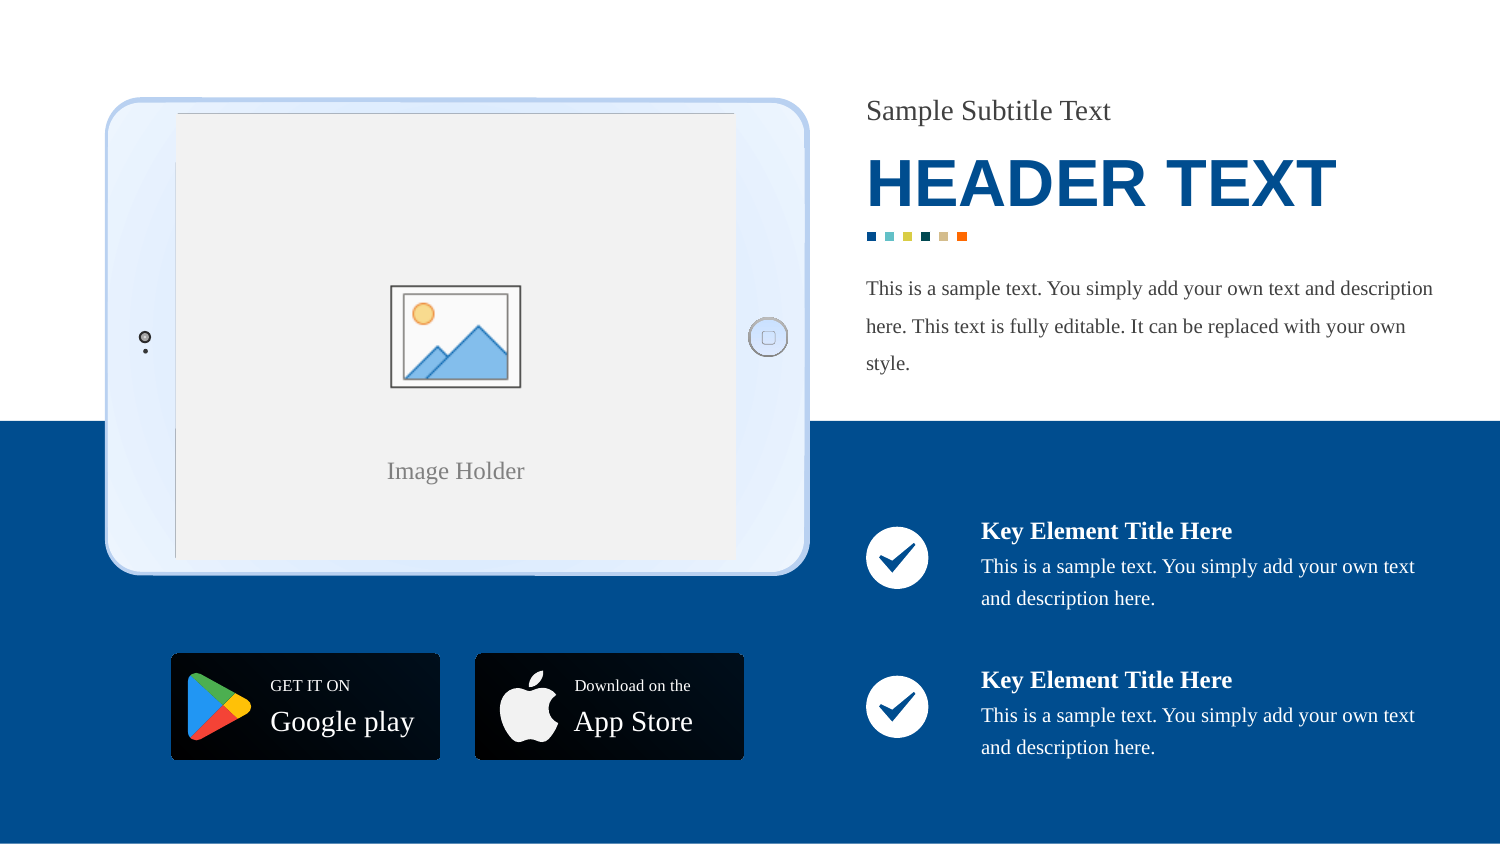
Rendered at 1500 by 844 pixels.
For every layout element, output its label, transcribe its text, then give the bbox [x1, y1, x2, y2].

text_box HEADER TEXT [866, 134, 1457, 220]
picture [175, 113, 736, 560]
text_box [171, 653, 744, 760]
text_box [866, 526, 929, 589]
text_box [0, 420, 1500, 844]
text_box Key Element Title Here This is a sample text. You simply add your own text and description here. [981, 505, 1437, 610]
text_box Key Element Title Here This is a sample text. You simply add your own text and description here. [981, 654, 1437, 759]
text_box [866, 230, 967, 242]
text_box Sample Subtitle Text [866, 91, 1457, 127]
text_box [866, 675, 929, 738]
text_box This is a sample text. You simply add your own text and description here. This text is fully editable. It can be replaced with your own style. [866, 262, 1436, 375]
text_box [104, 97, 810, 576]
